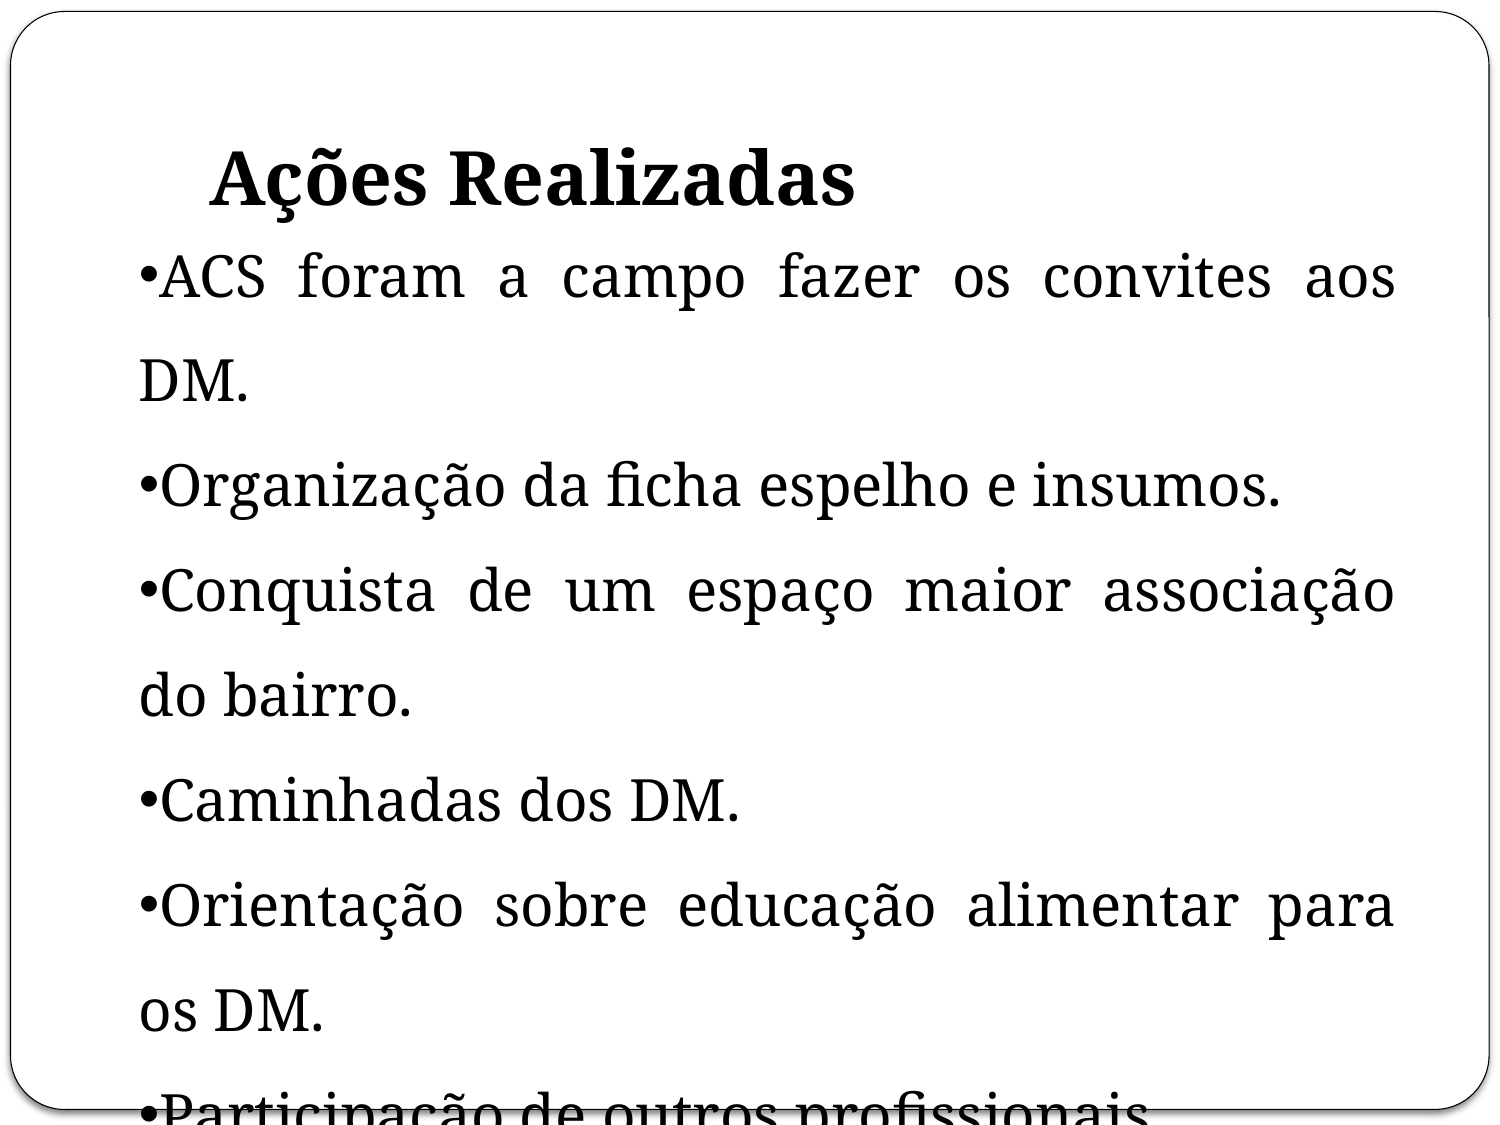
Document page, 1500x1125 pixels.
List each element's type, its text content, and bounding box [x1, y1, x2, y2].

text_box ACS foram a campo fazer os convites aos DM. Organização da ficha espelho e insumos. Conquista de um espaço maior associação do bairro. Caminhadas dos DM. Orientação sobre educação alimentar para os DM. Participação de outros profissionais. [123, 196, 1412, 1125]
text_box Ações Realizadas [194, 78, 1341, 196]
